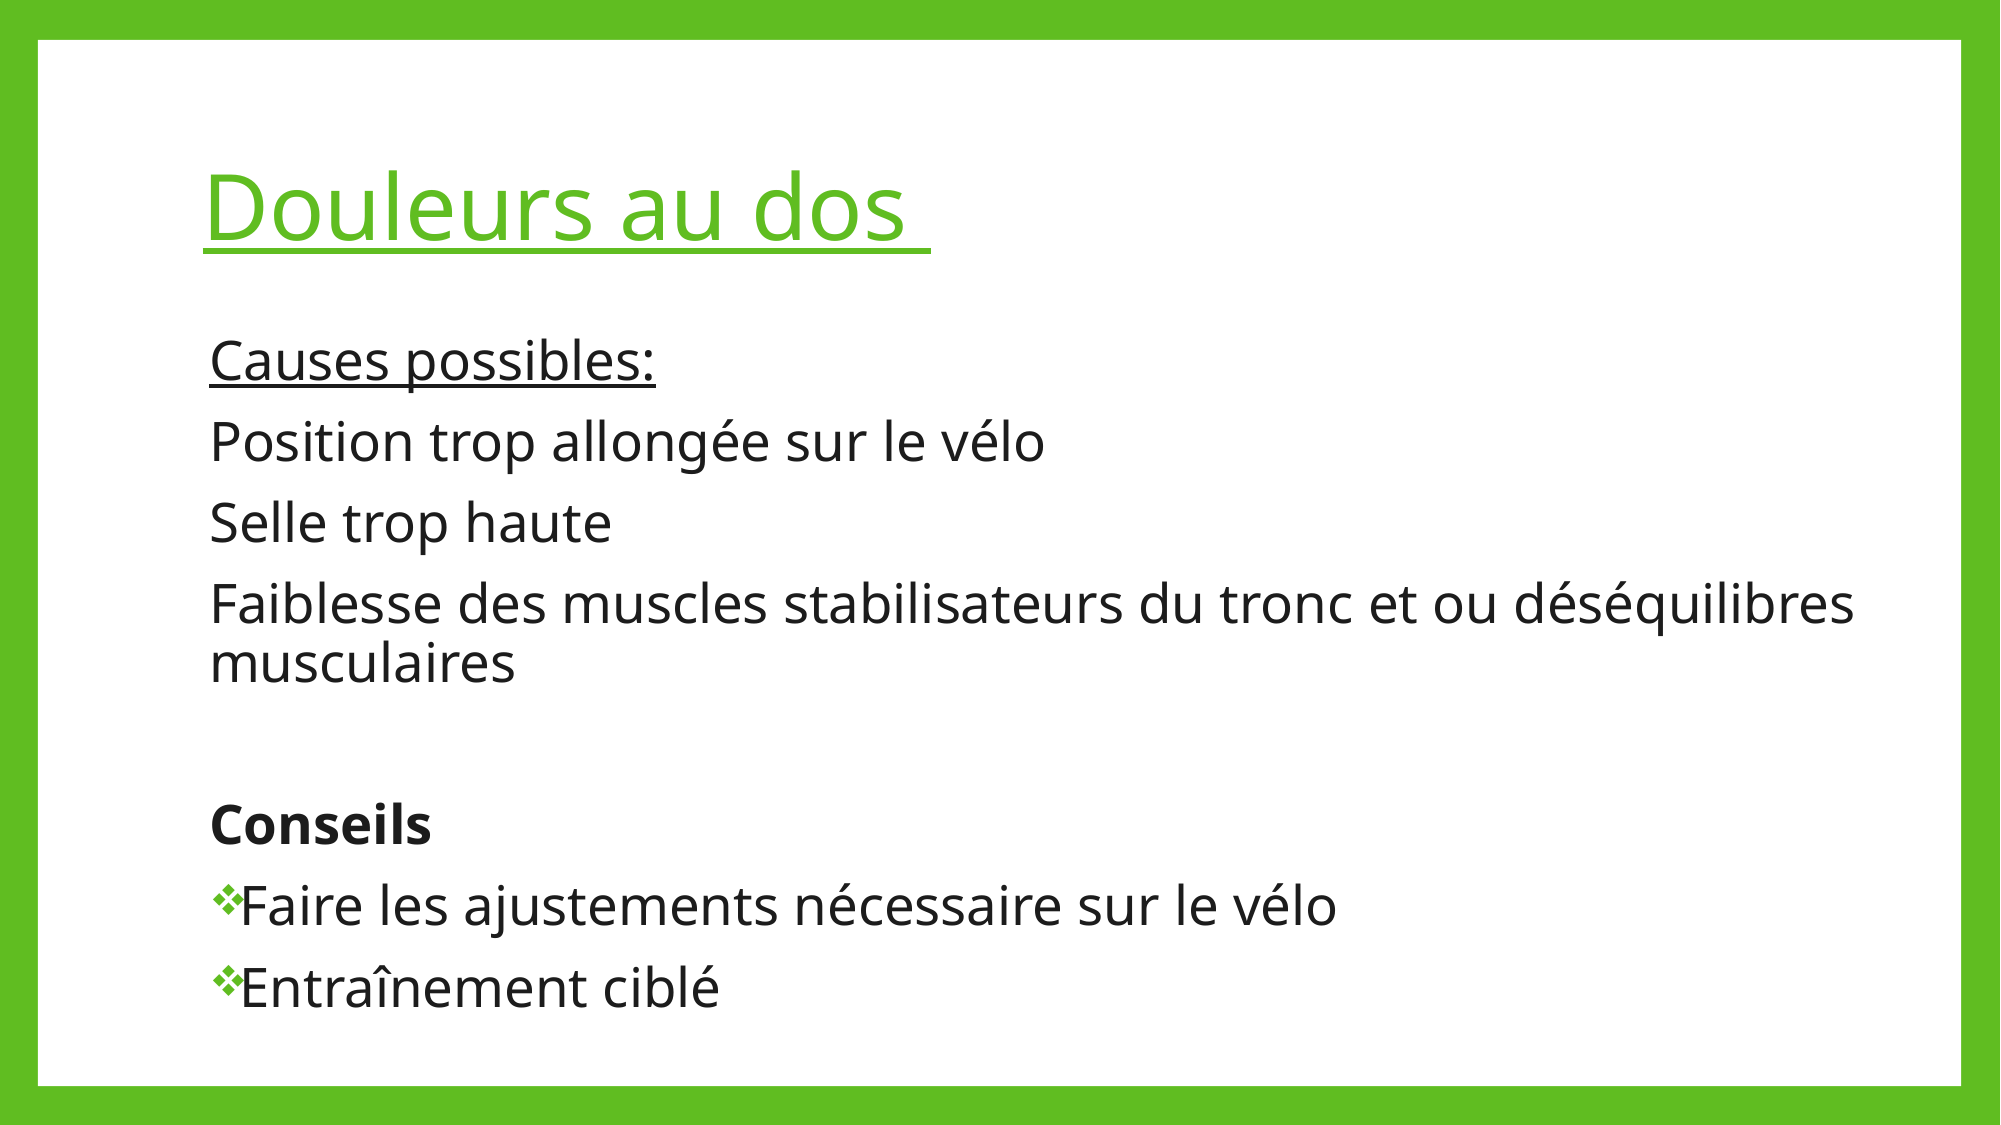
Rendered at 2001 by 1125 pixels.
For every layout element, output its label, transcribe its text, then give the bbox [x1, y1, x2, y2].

title Douleurs au dos [187, 99, 1808, 323]
list Causes possibles: Position trop allongée sur le vélo Selle trop haute Faiblesse des muscles stabilisateurs du tronc et ou déséquilibres musculaires Conseils Faire les ajustements nécessaire sur le vélo Entraînement ciblé [187, 325, 1895, 1070]
